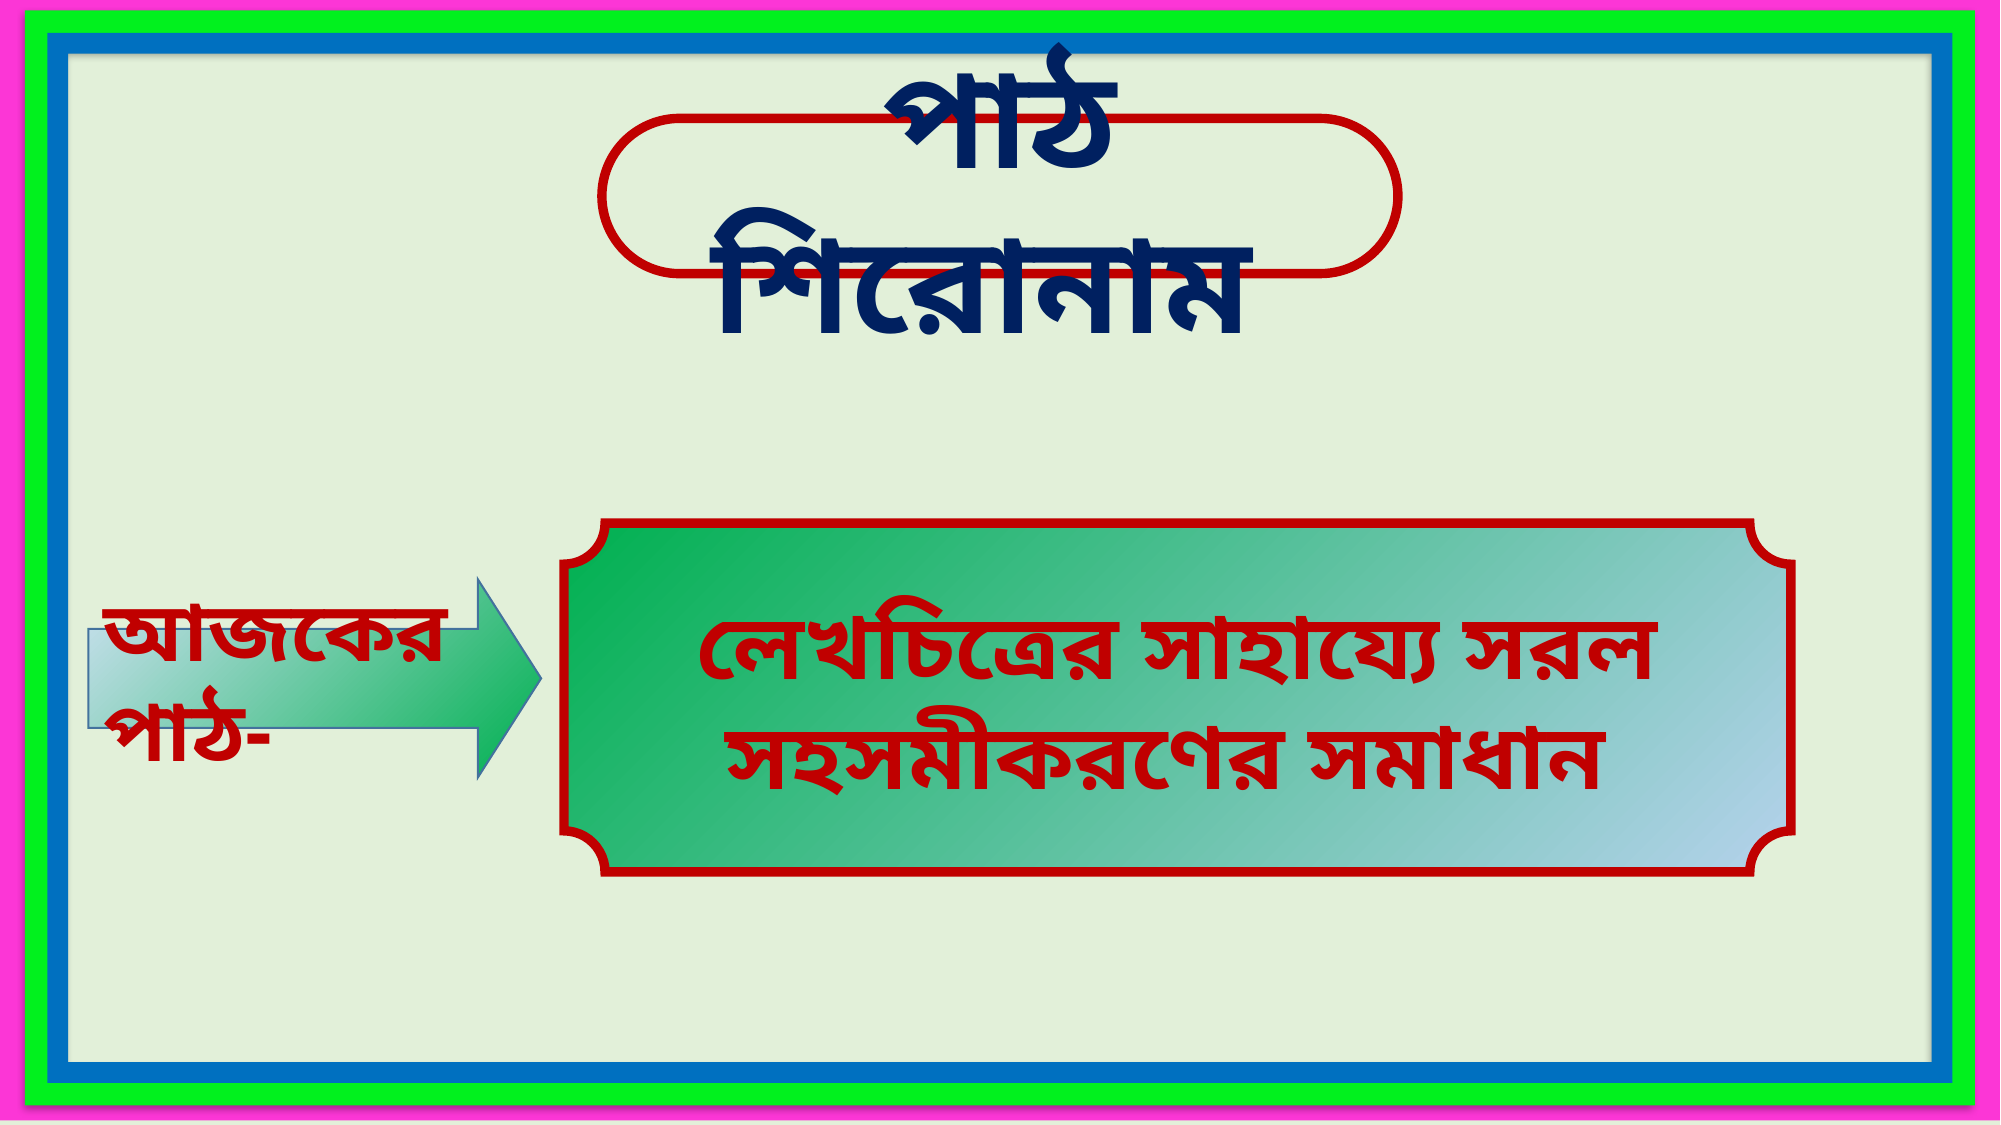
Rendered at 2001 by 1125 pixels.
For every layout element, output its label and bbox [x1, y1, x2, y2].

text_box [0, 0, 2000, 1121]
